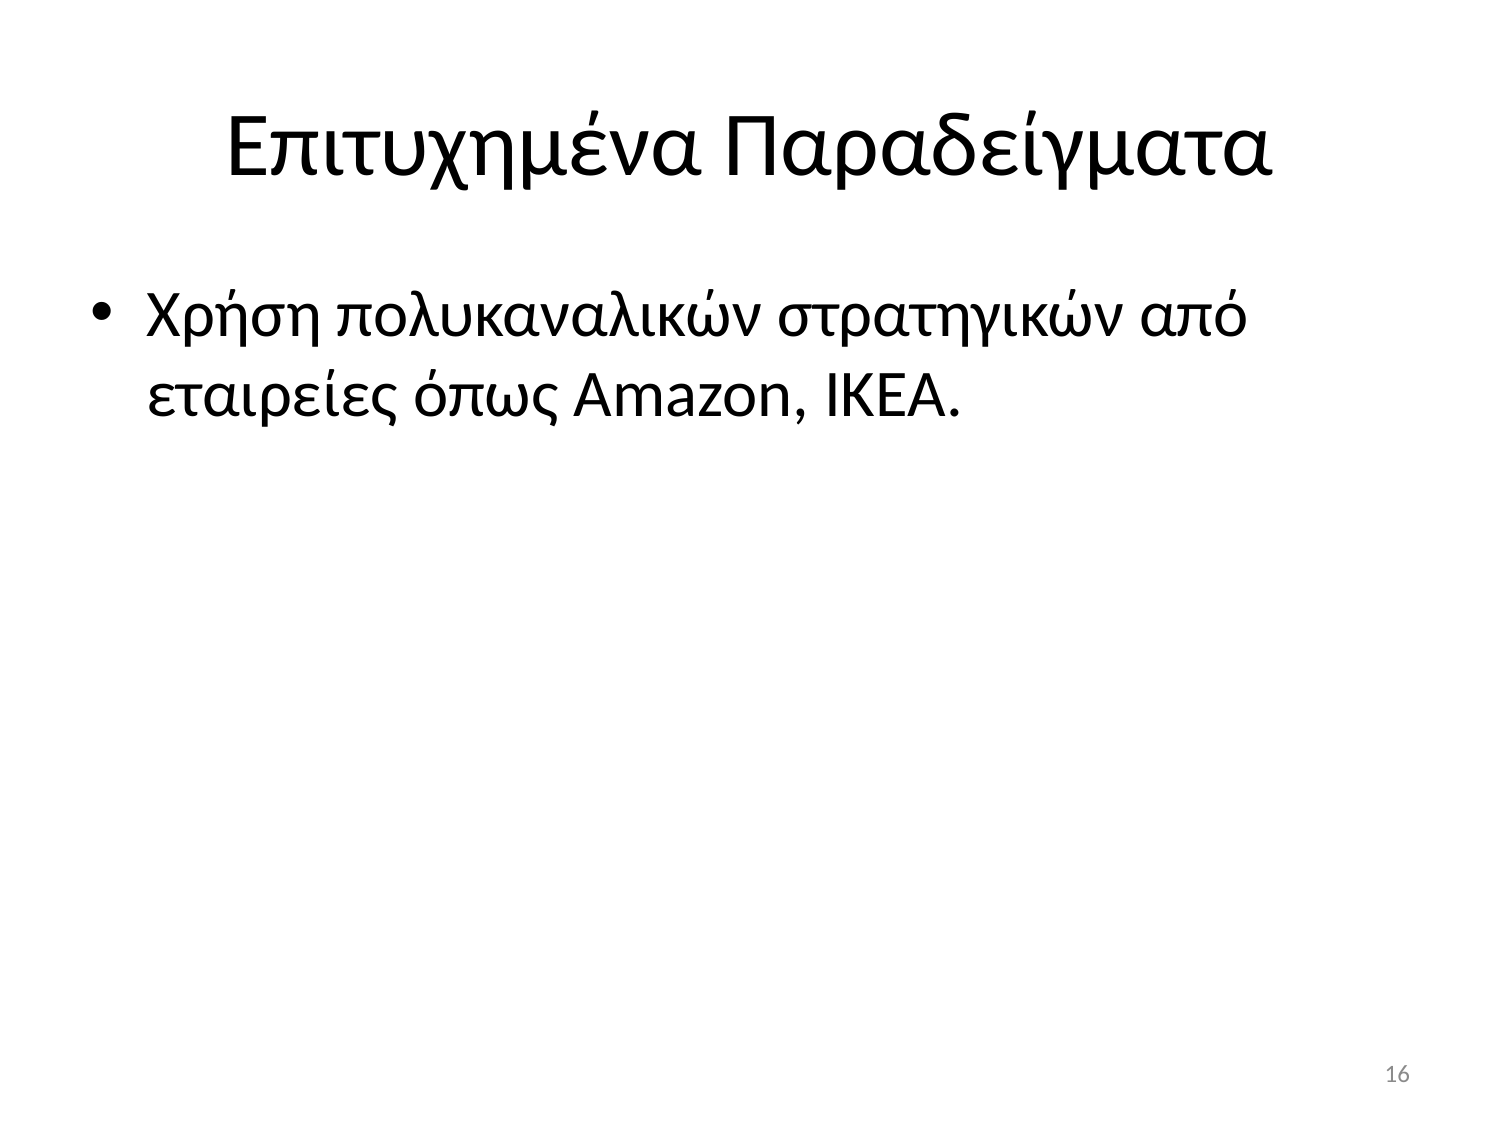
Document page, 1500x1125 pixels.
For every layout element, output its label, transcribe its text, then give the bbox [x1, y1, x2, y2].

title Επιτυχημένα Παραδείγματα [75, 45, 1425, 233]
list Χρήση πολυκαναλικών στρατηγικών από εταιρείες όπως Amazon, IKEA. [75, 262, 1425, 1005]
slide_number 16 [1074, 1042, 1425, 1103]
